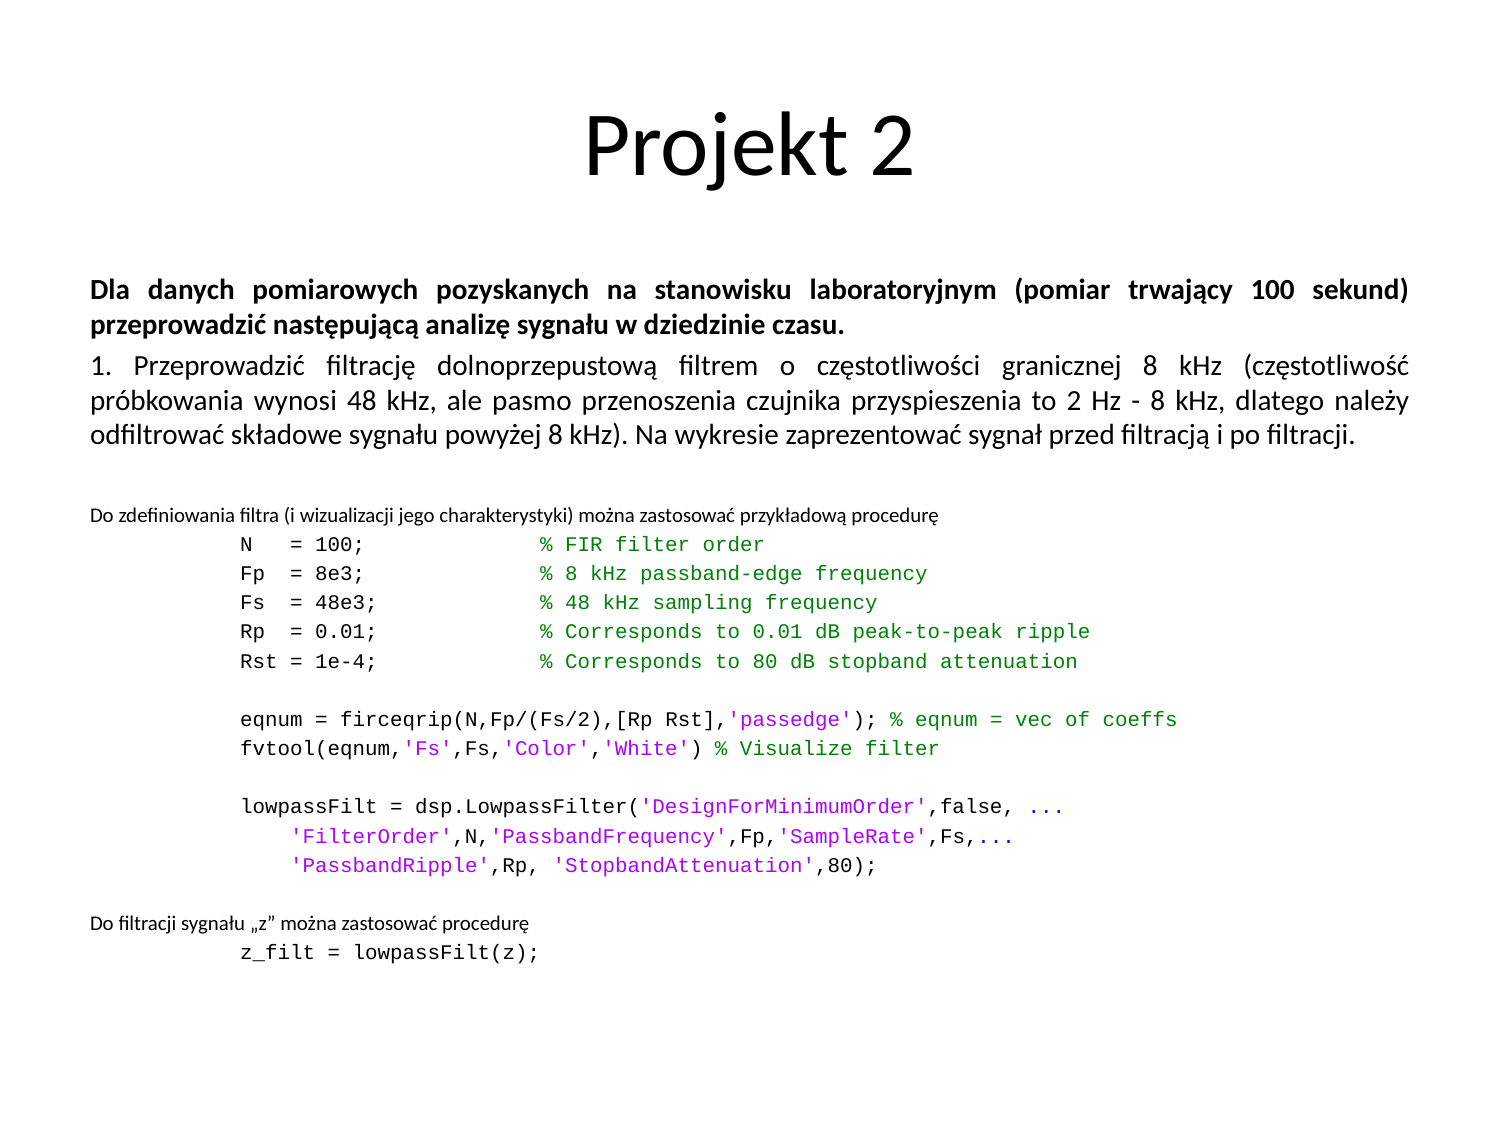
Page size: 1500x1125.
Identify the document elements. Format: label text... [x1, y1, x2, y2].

title Projekt 2 [75, 45, 1425, 233]
list Dla danych pomiarowych pozyskanych na stanowisku laboratoryjnym (pomiar trwający 100 sekund) przeprowadzić następującą analizę sygnału w dziedzinie czasu. 1. Przeprowadzić filtrację dolnoprzepustową filtrem o częstotliwości granicznej 8 kHz (częstotliwość próbkowania wynosi 48 kHz, ale pasmo przenoszenia czujnika przyspieszenia to 2 Hz - 8 kHz, dlatego należy odfiltrować składowe sygnału powyżej 8 kHz). Na wykresie zaprezentować sygnał przed filtracją i po filtracji. Do zdefiniowania filtra (i wizualizacji jego charakterystyki) można zastosować przykładową procedurę N = 100; % FIR filter order Fp = 8e3; % 8 kHz passband-edge frequency Fs = 48e3; % 48 kHz sampling frequency Rp = 0.01; % Corresponds to 0.01 dB peak-to-peak ripple Rst = 1e-4; % Corresponds to 80 dB stopband attenuation eqnum = firceqrip(N,Fp/(Fs/2),[Rp Rst],'passedge'); % eqnum = vec of coeffs fvtool(eqnum,'Fs',Fs,'Color','White') % Visualize filter lowpassFilt = dsp.LowpassFilter('DesignForMinimumOrder',false, ... 'FilterOrder',N,'PassbandFrequency',Fp,'SampleRate',Fs,... 'PassbandRipple',Rp, 'StopbandAttenuation',80); Do filtracji sygnału „z” można zastosować procedurę z_filt = lowpassFilt(z); [75, 262, 1425, 1005]
